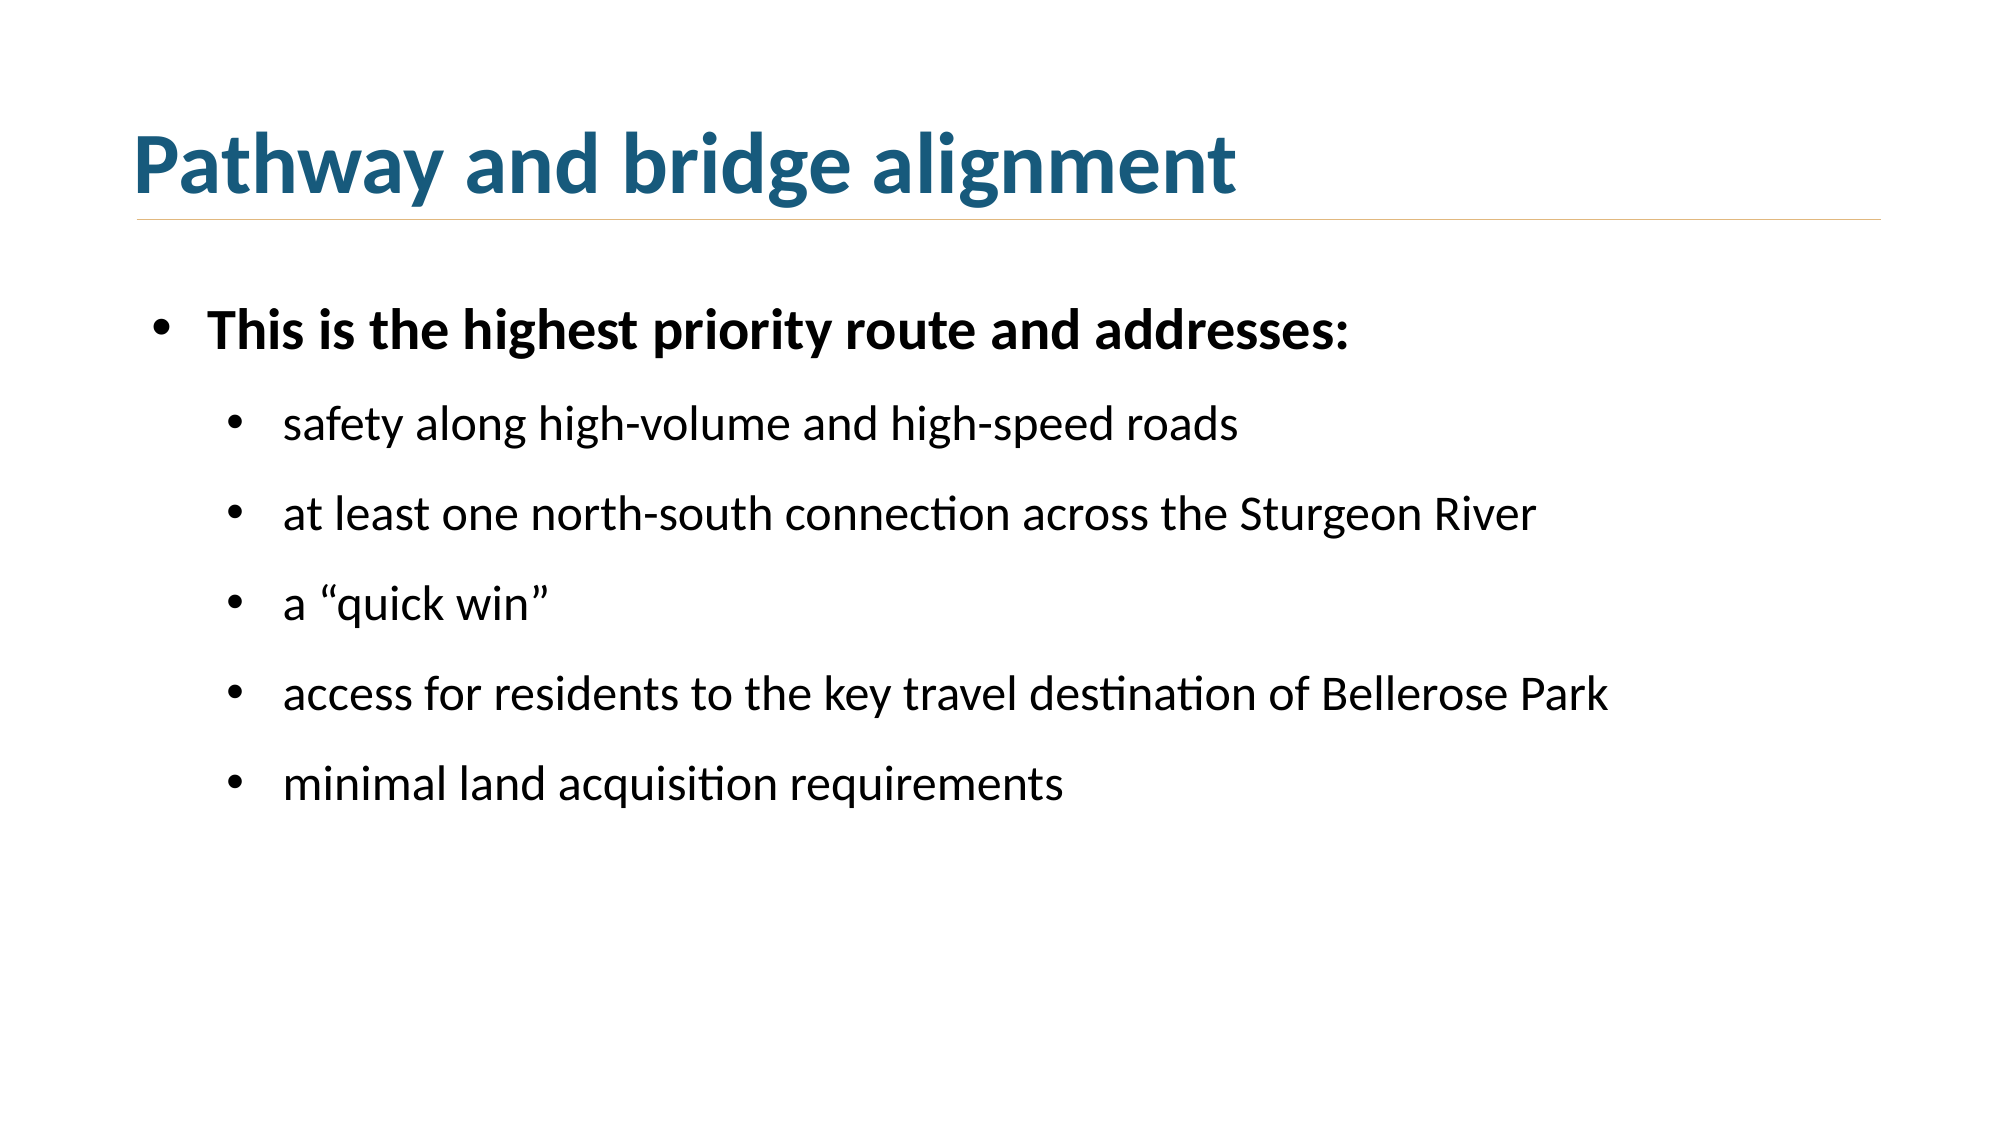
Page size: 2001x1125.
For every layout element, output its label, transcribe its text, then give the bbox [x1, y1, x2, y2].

text_box This is the highest priority route and addresses: safety along high-volume and high-speed roads at least one north-south connection across the Sturgeon River a “quick win” access for residents to the key travel destination of Bellerose Park minimal land acquisition requirements [136, 283, 1864, 1019]
text_box Pathway and bridge alignment [119, 110, 1964, 328]
